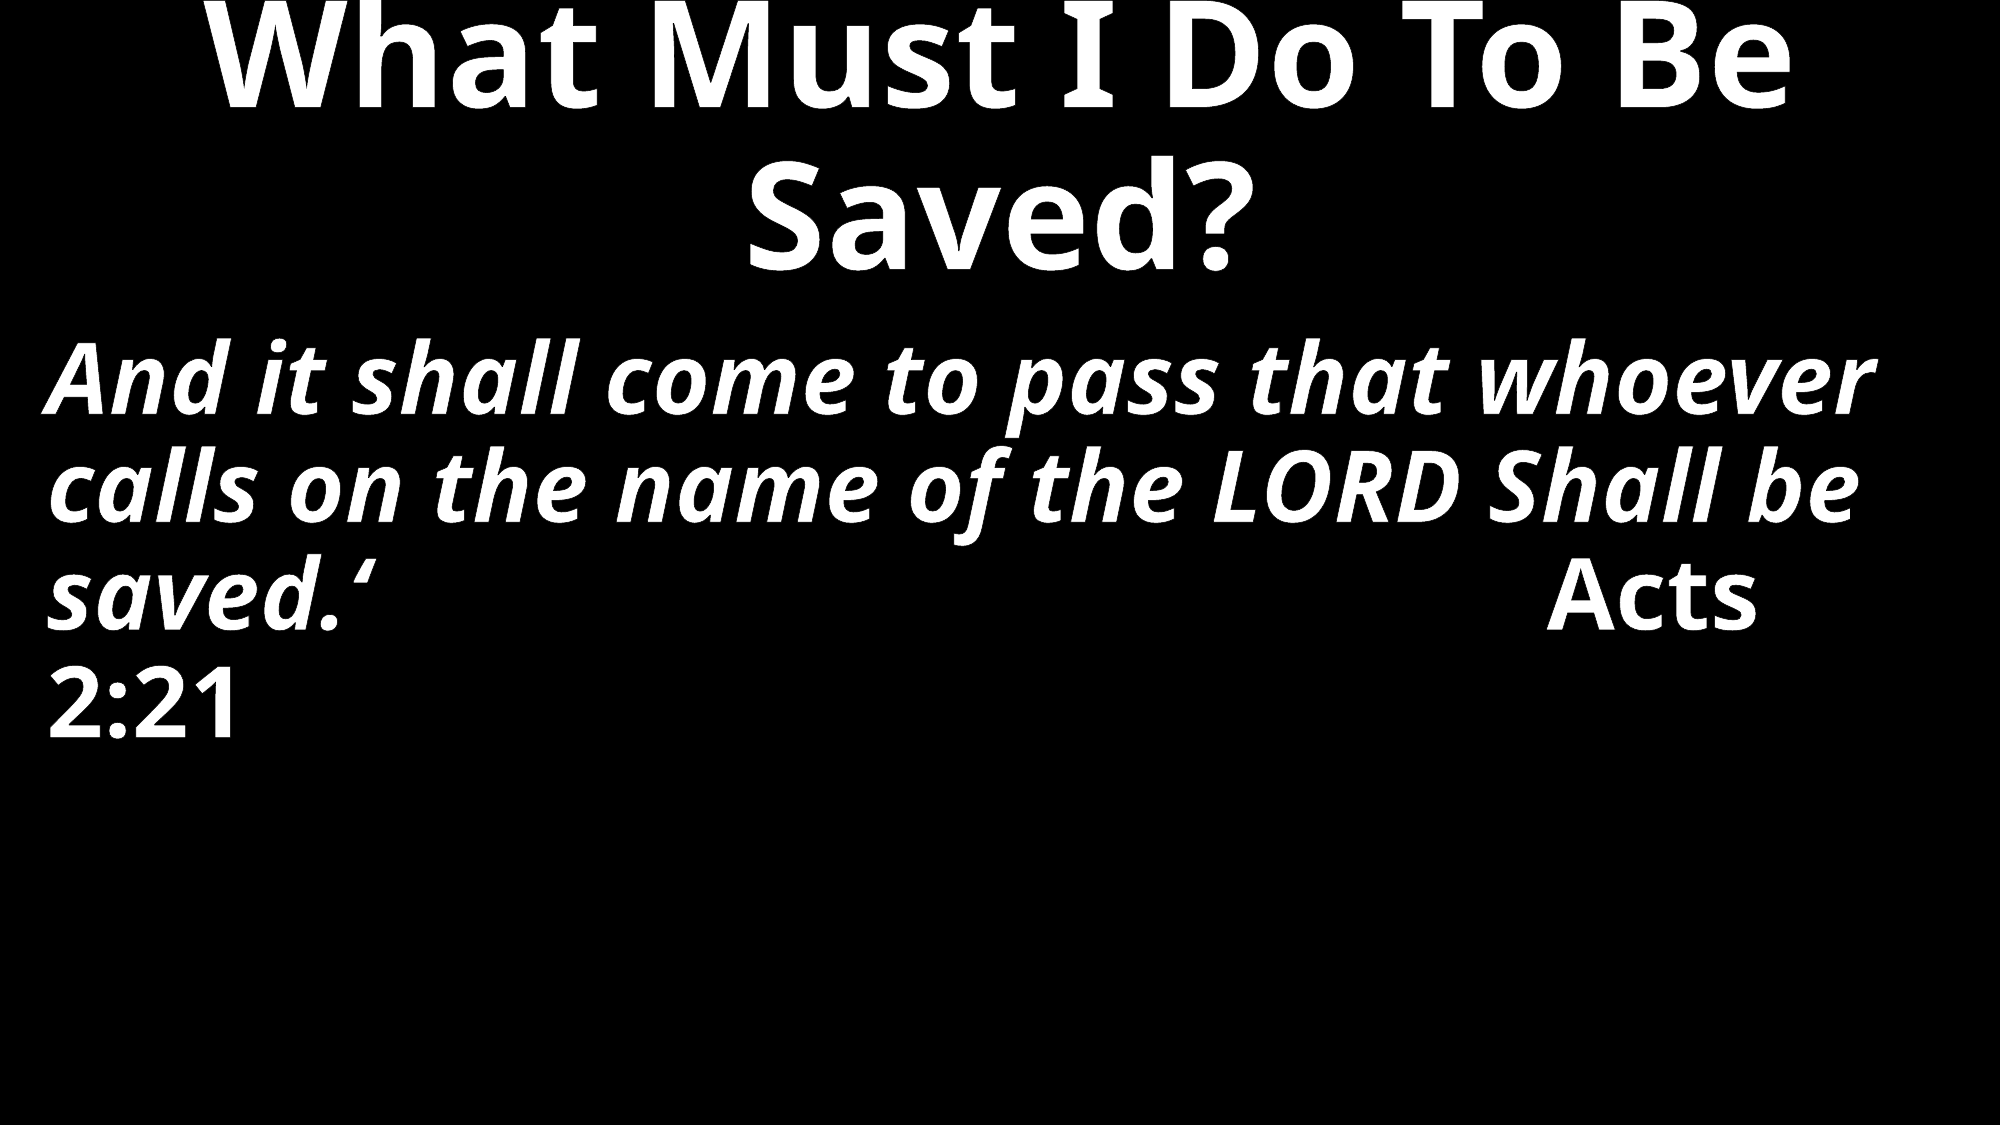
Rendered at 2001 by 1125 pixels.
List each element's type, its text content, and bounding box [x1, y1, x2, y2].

title What Must I Do To Be Saved? [0, 0, 2000, 280]
list And it shall come to pass that whoever calls on the name of the LORD Shall be saved.‘ Acts 2:21 [31, 320, 1952, 1125]
